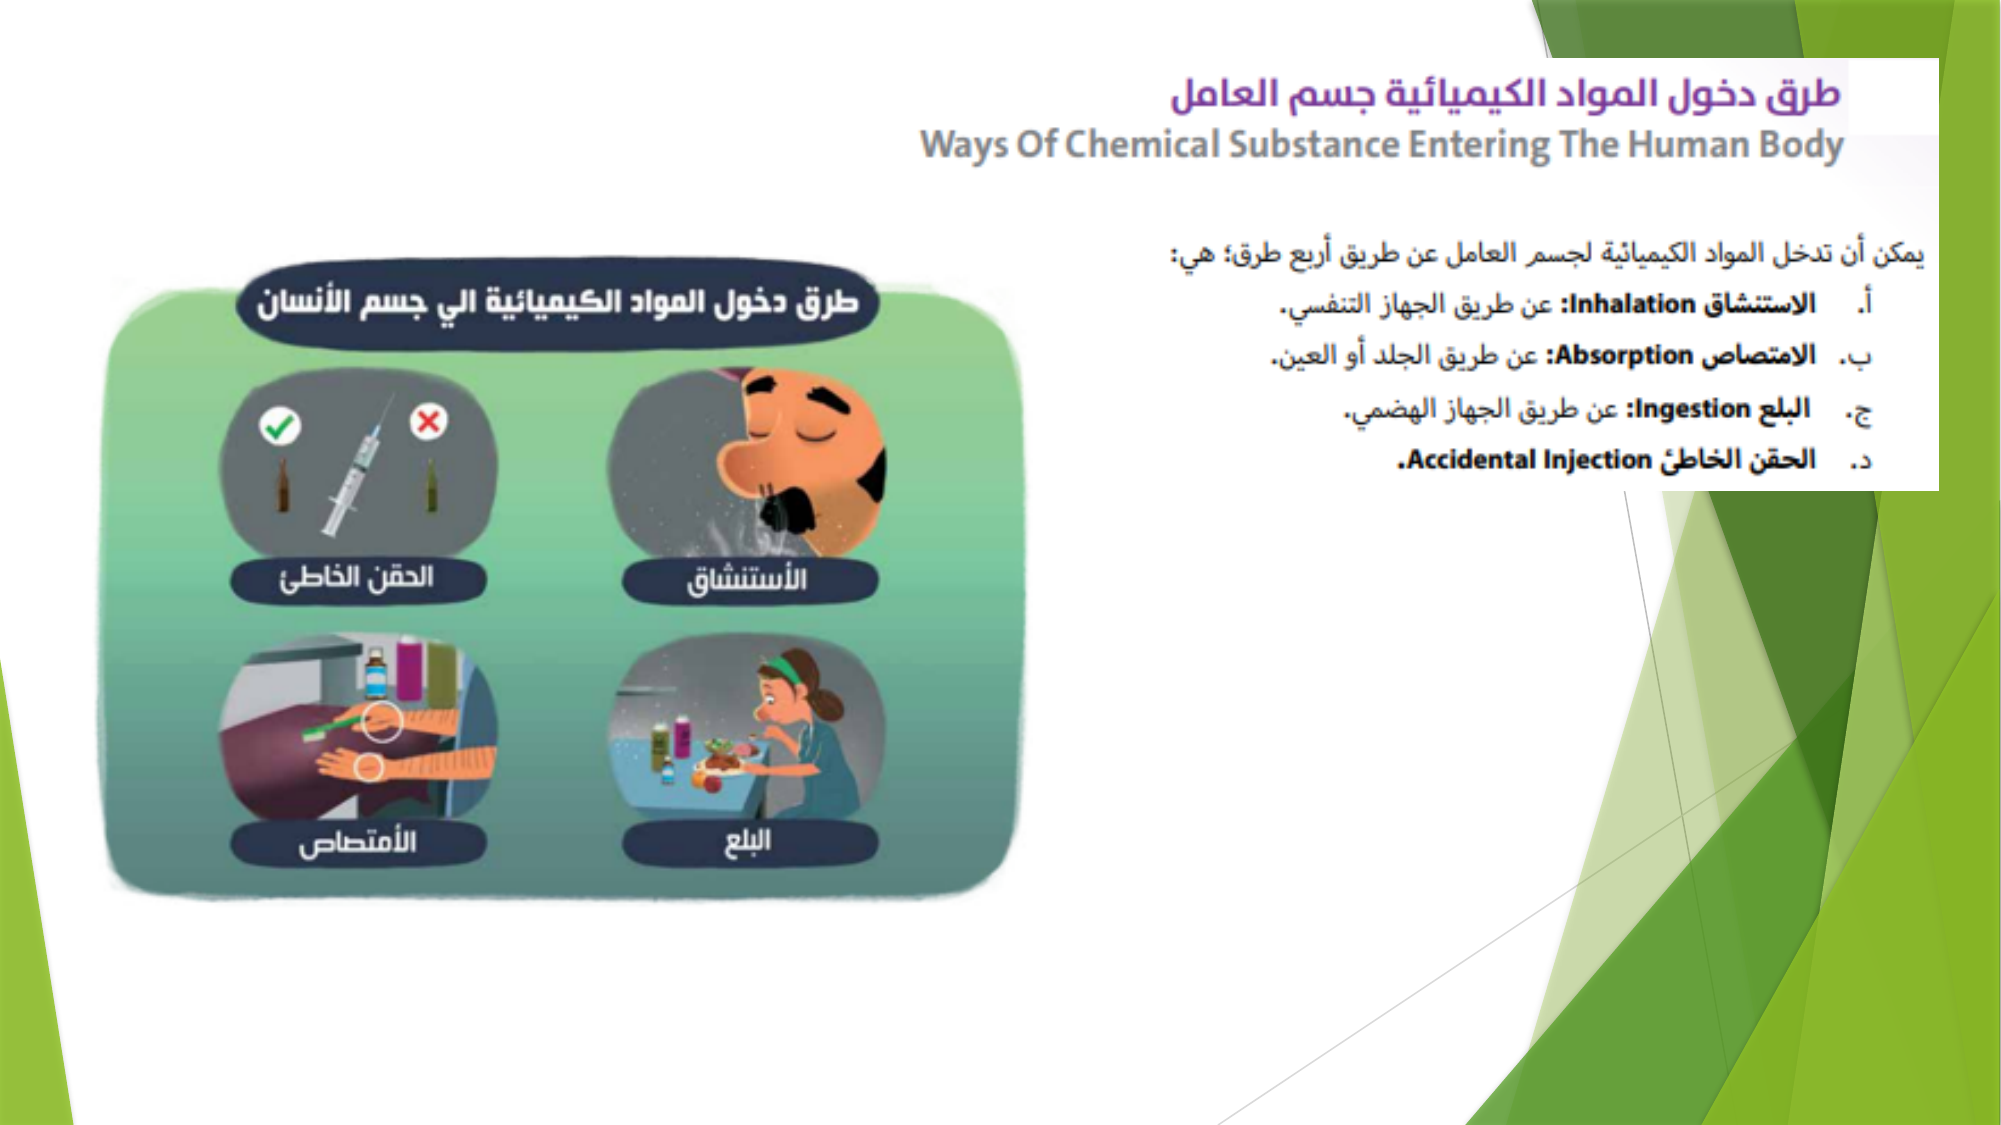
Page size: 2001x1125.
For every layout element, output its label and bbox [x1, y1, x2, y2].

picture [91, 57, 1939, 912]
